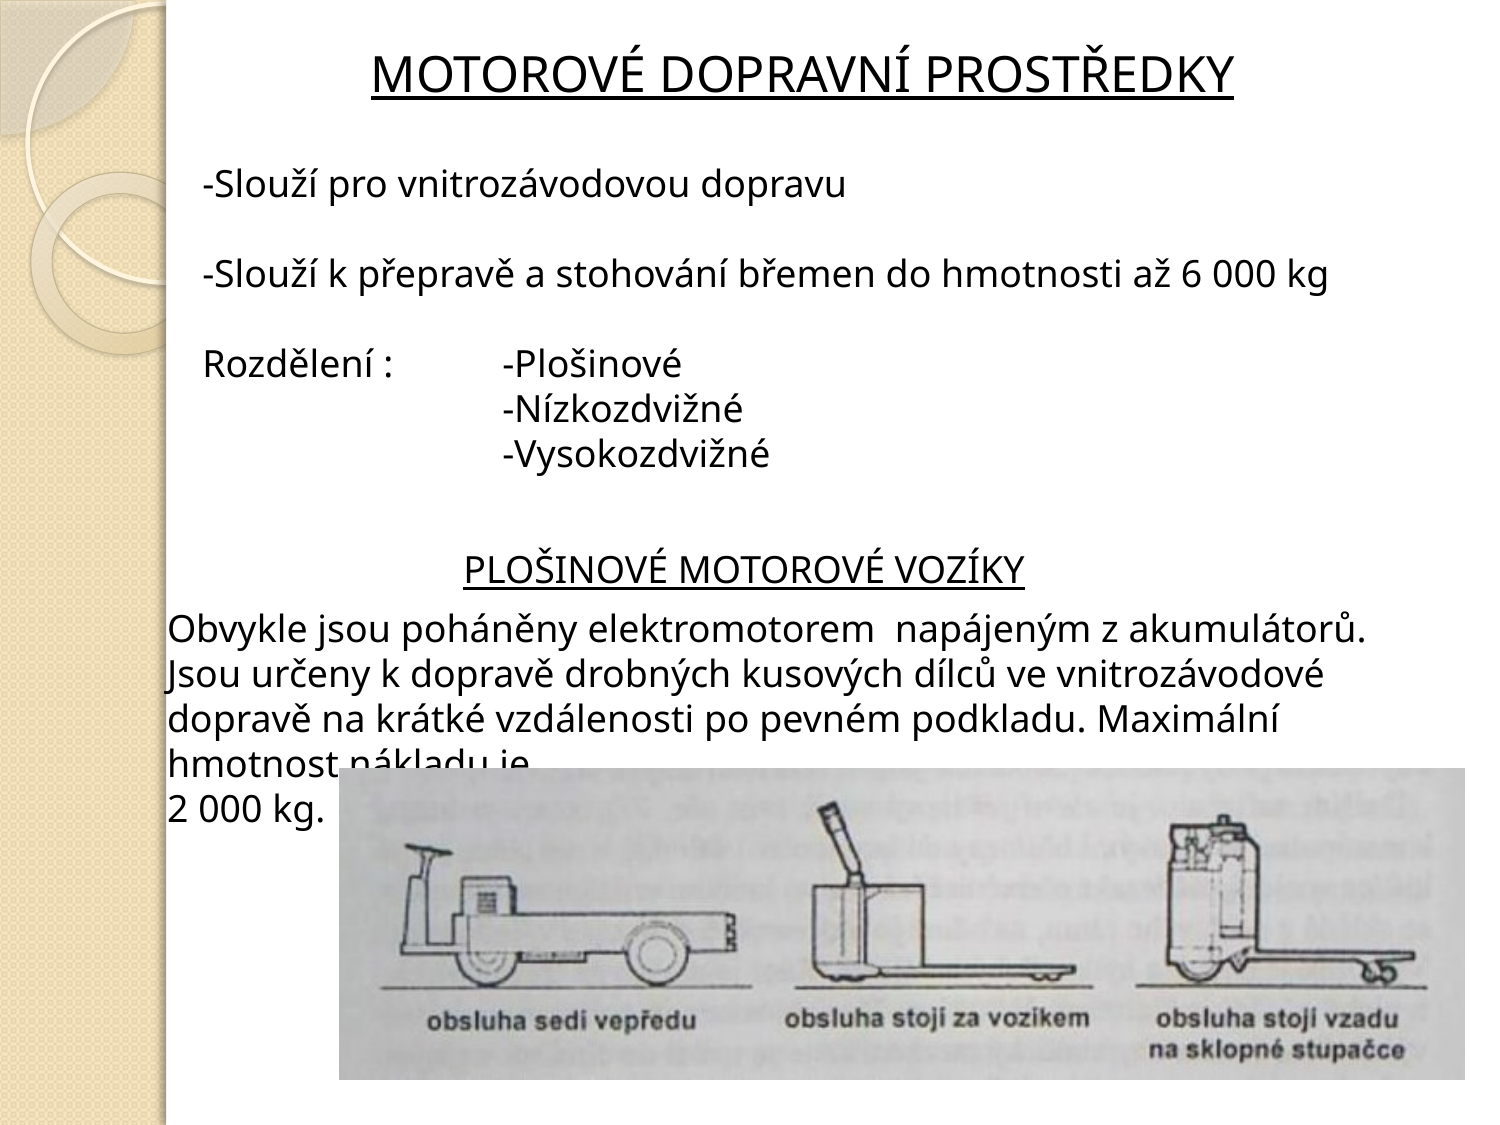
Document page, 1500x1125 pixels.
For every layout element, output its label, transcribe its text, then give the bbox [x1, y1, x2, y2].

picture [339, 767, 1466, 1080]
text_box -Slouží pro vnitrozávodovou dopravu -Slouží k přepravě a stohování břemen do hmotnosti až 6 000 kg Rozdělení : -Plošinové -Nízkozdvižné -Vysokozdvižné [187, 152, 1407, 528]
text_box Obvykle jsou poháněny elektromotorem napájeným z akumulátorů. Jsou určeny k dopravě drobných kusových dílců ve vnitrozávodové dopravě na krátké vzdálenosti po pevném podkladu. Maximální hmotnost nákladu je 2 000 kg. [152, 597, 1407, 838]
text_box MOTOROVÉ DOPRAVNÍ PROSTŘEDKY [292, 35, 1313, 110]
text_box PLOŠINOVÉ MOTOROVÉ VOZÍKY [398, 538, 1090, 597]
